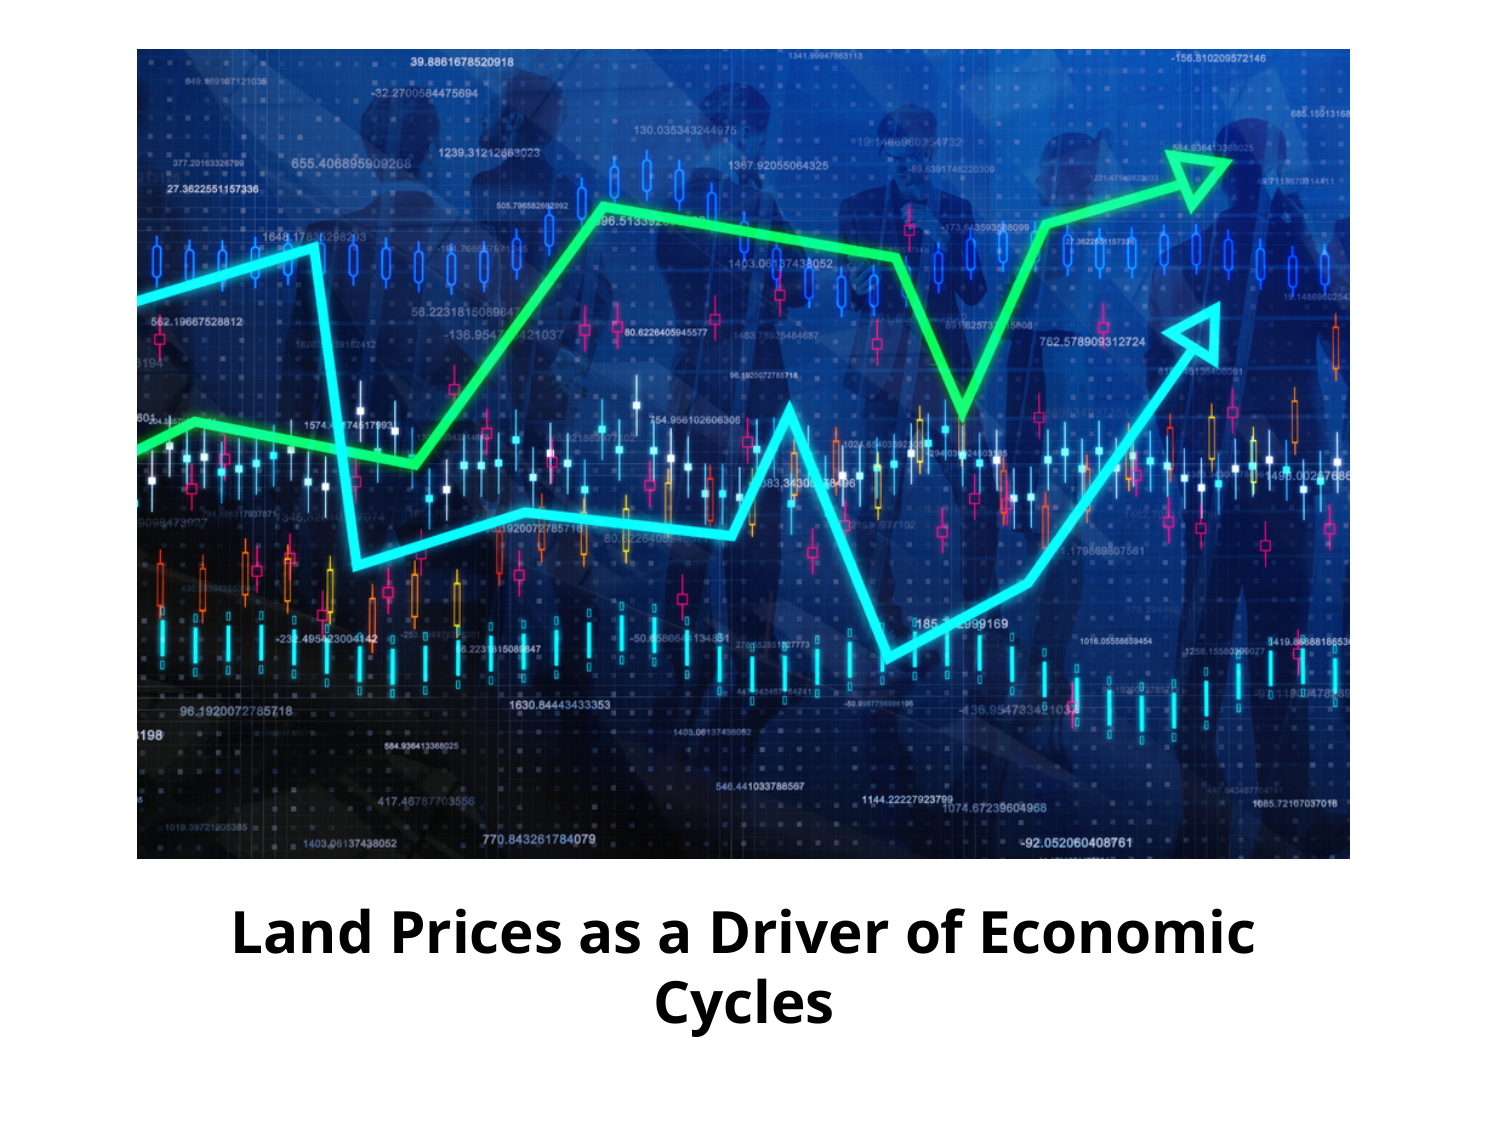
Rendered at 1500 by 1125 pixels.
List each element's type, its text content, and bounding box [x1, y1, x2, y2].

text_box Land Prices as a Driver of Economic Cycles [168, 887, 1319, 1043]
picture [137, 49, 1350, 859]
